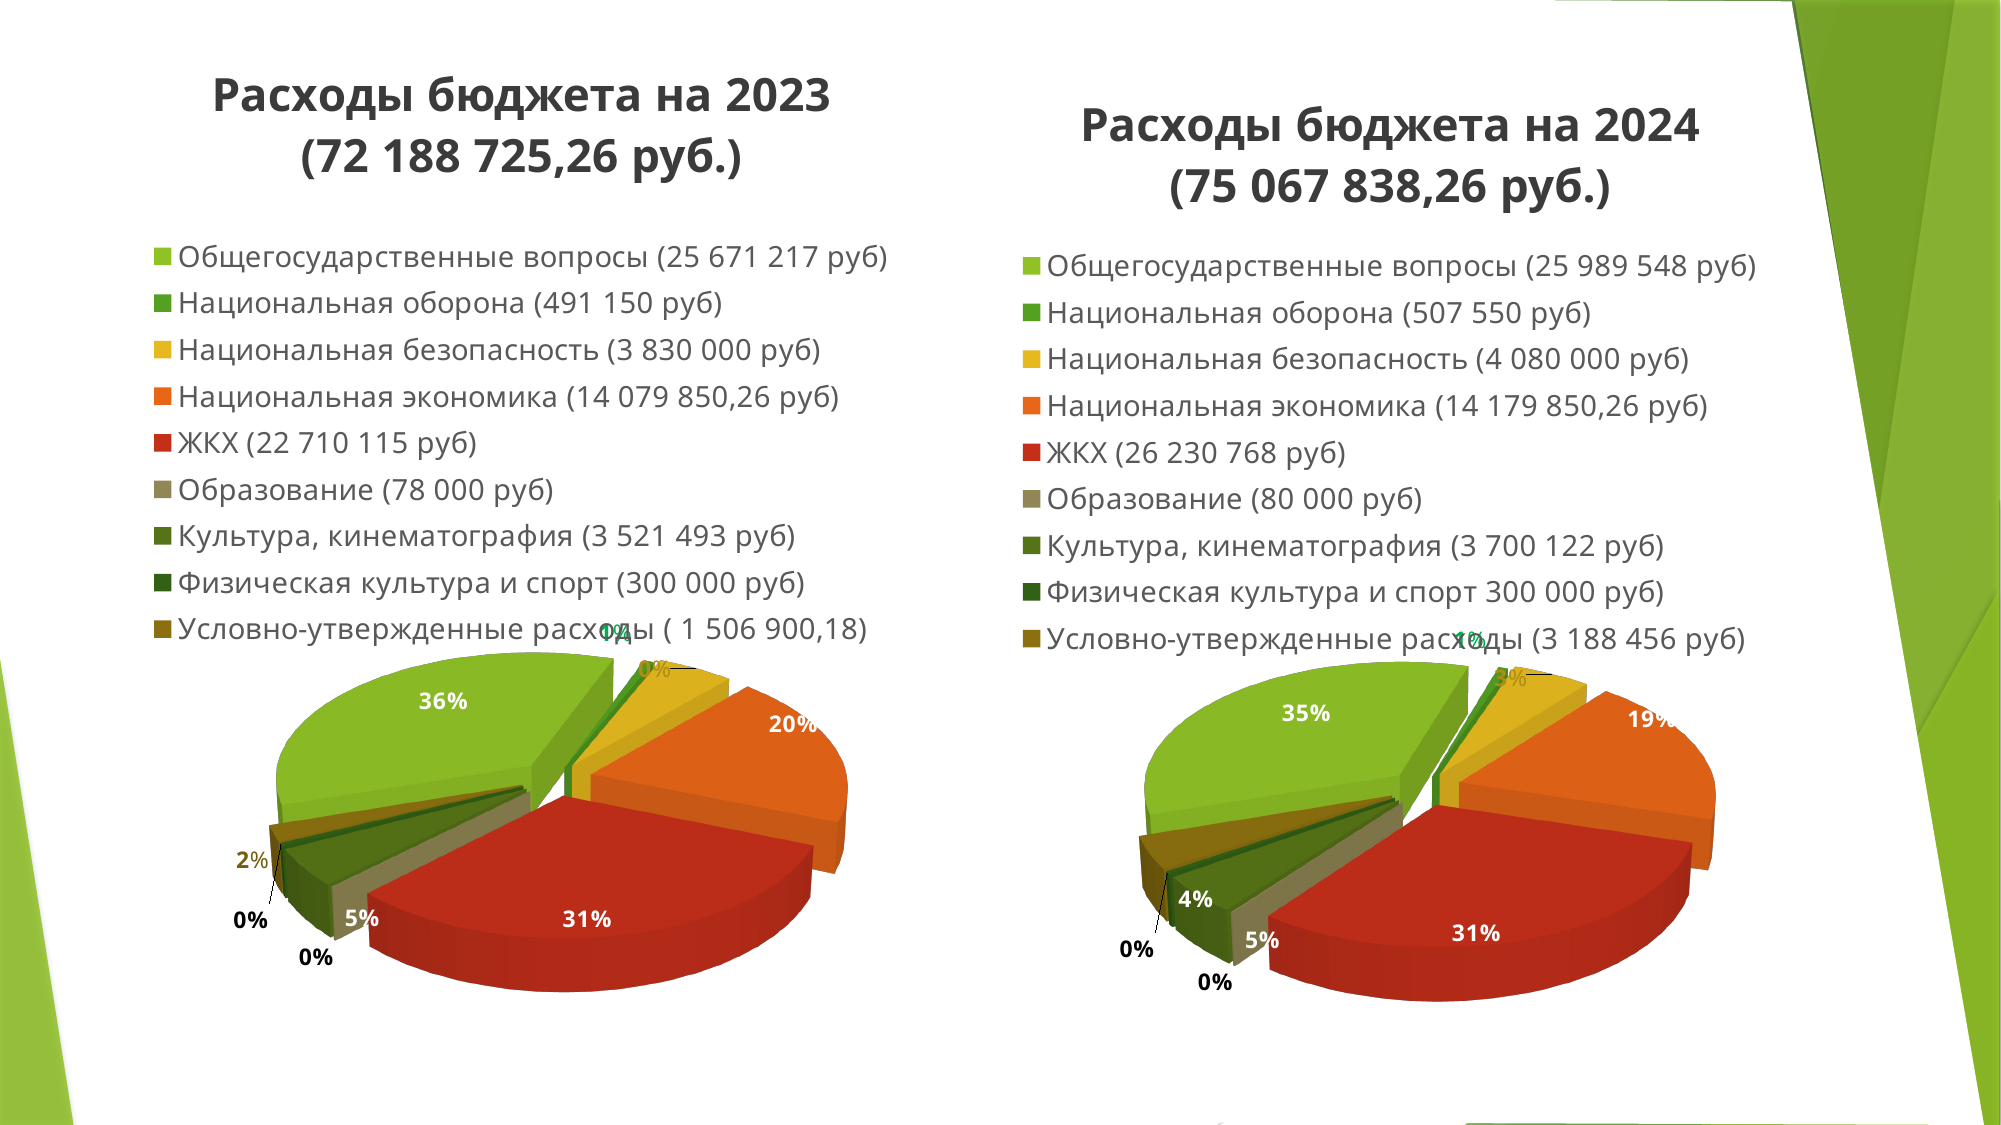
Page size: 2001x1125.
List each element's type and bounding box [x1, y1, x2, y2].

text_box [1484, 0, 1802, 48]
chart [964, 49, 1817, 1109]
chart [95, 40, 948, 1100]
text_box [1177, 163, 1986, 1125]
